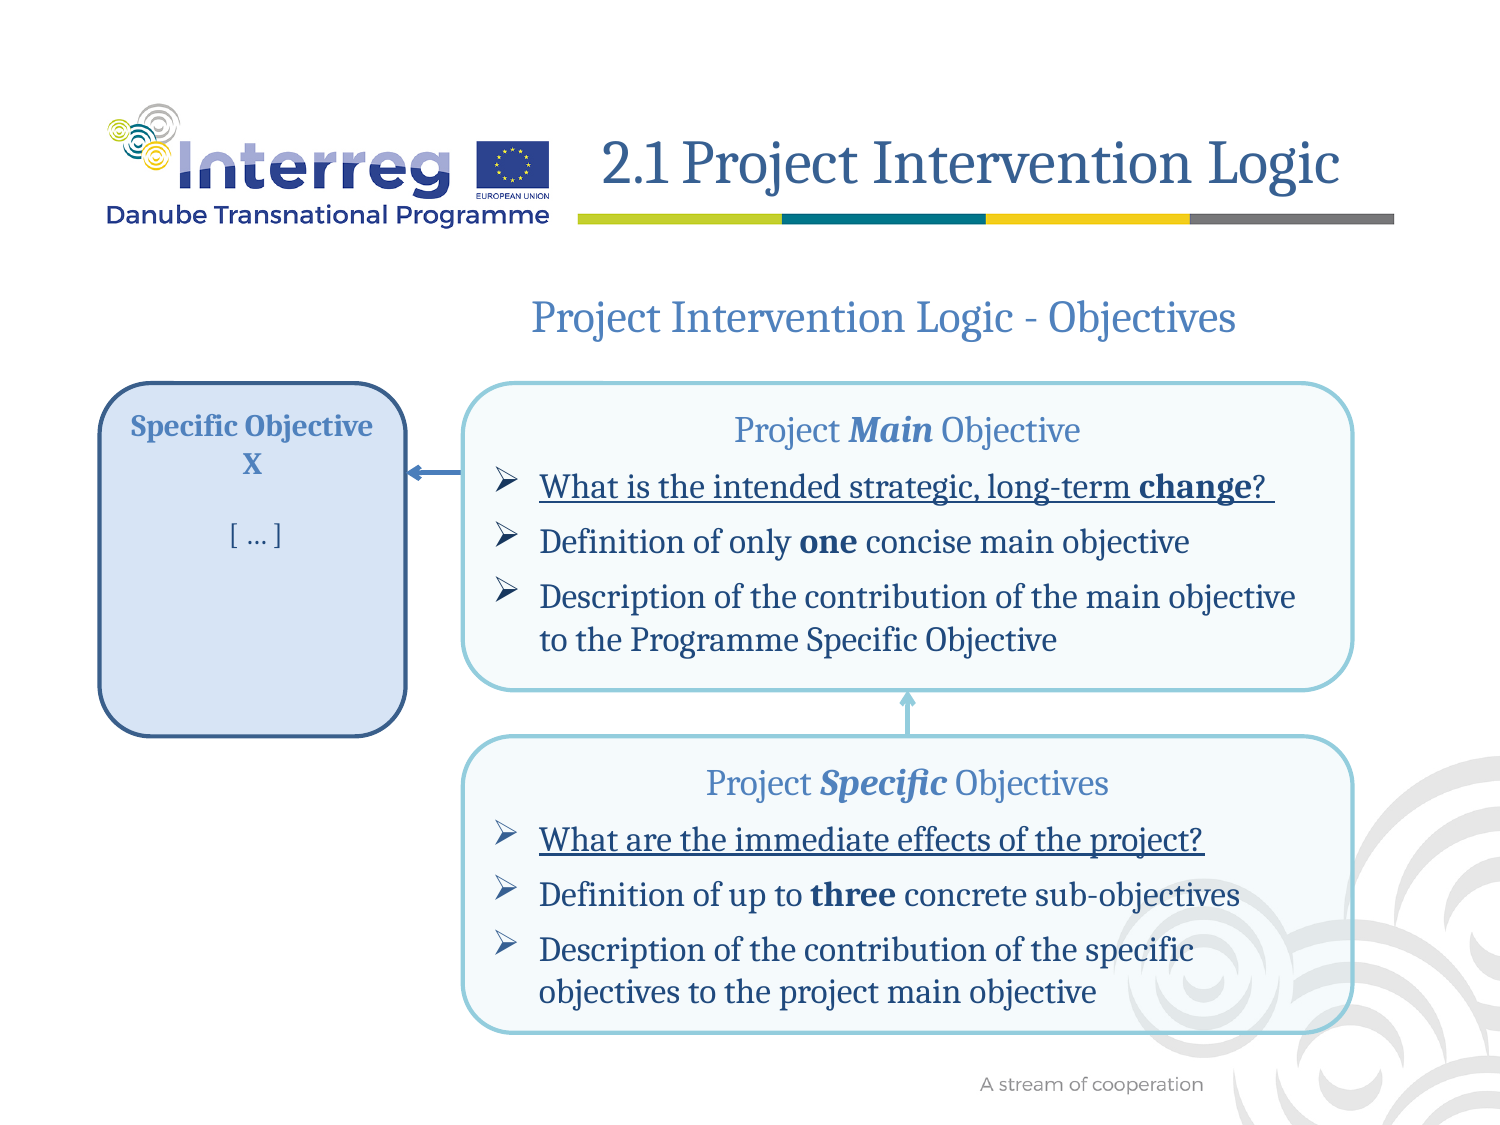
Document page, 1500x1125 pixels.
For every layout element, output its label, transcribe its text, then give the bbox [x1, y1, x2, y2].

text_box Specific Objective X [ … ] [97, 380, 408, 739]
text_box Project Specific Objectives What are the immediate effects of the project? Definition of up to three concrete sub-objectives Description of the contribution of the specific objectives to the project main objective [460, 734, 1355, 1035]
text_box Project Intervention Logic - Objectives [462, 278, 1306, 349]
picture [0, 0, 1500, 1125]
text_box 2.1 Project Intervention Logic [560, 113, 1384, 208]
text_box Project Main Objective What is the intended strategic, long-term change? Definition of only one concise main objective Description of the contribution of the main objective to the Programme Specific Objective [460, 380, 1355, 693]
